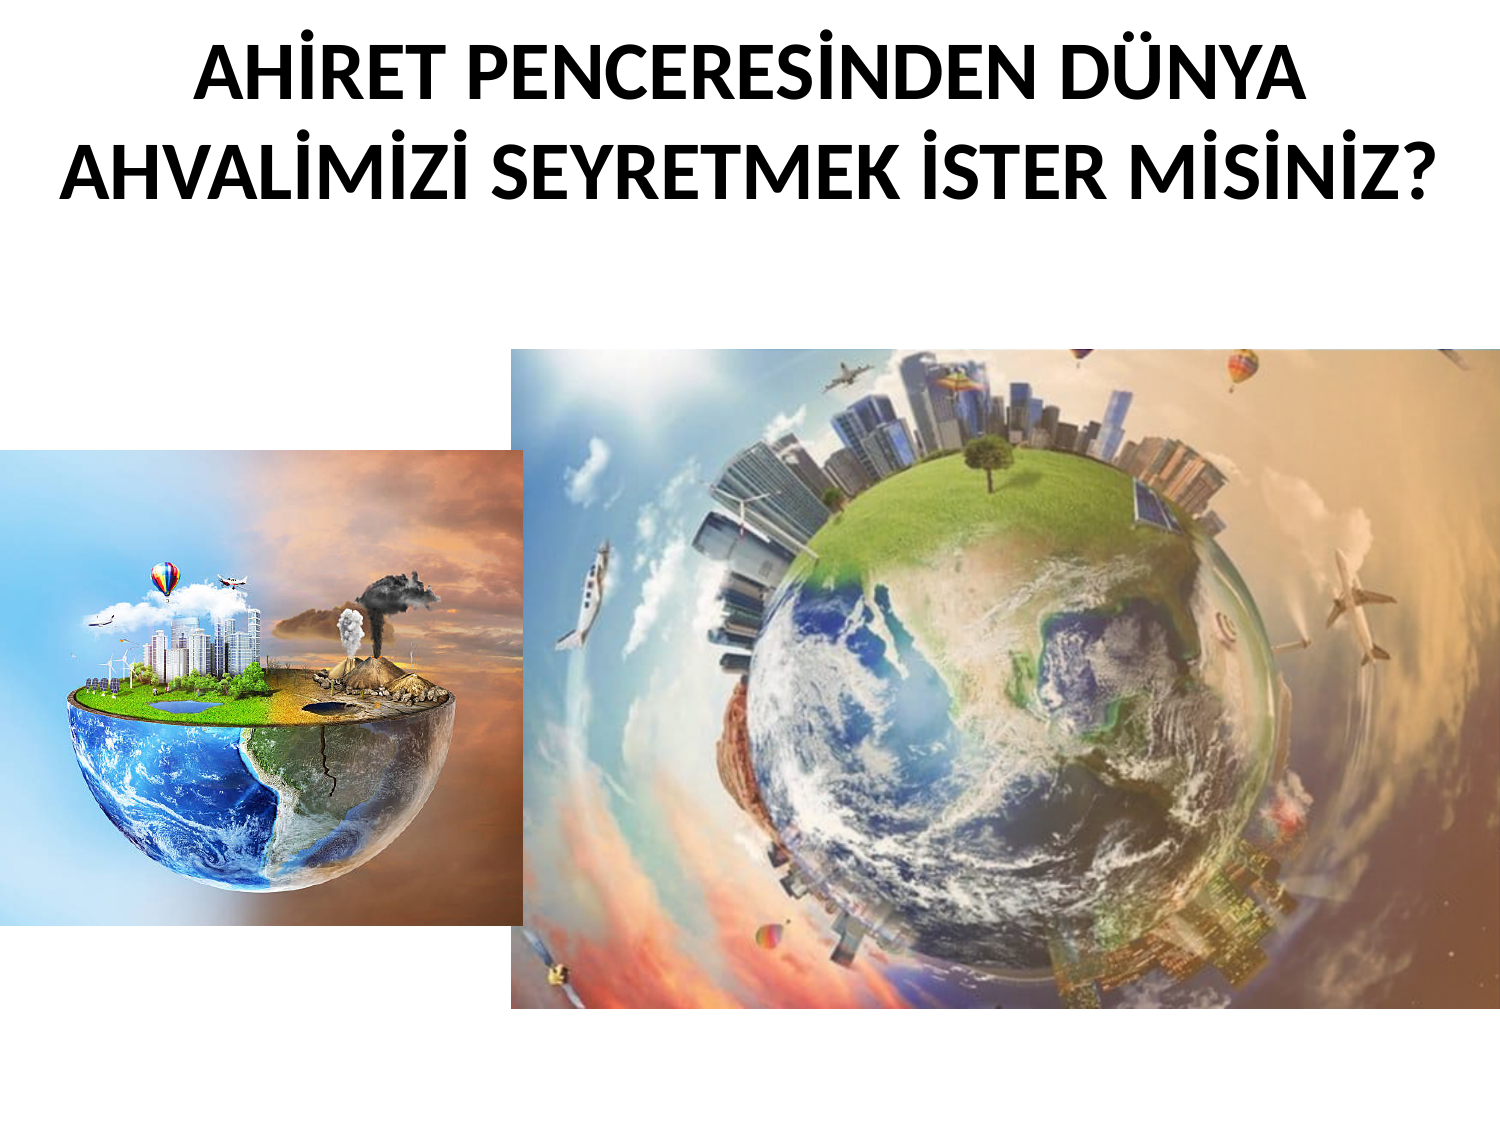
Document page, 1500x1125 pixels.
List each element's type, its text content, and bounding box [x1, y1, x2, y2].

picture [0, 349, 1500, 1009]
text_box AHİRET PENCERESİNDEN DÜNYA AHVALİMİZİ SEYRETMEK İSTER MİSİNİZ? [0, 10, 1500, 222]
